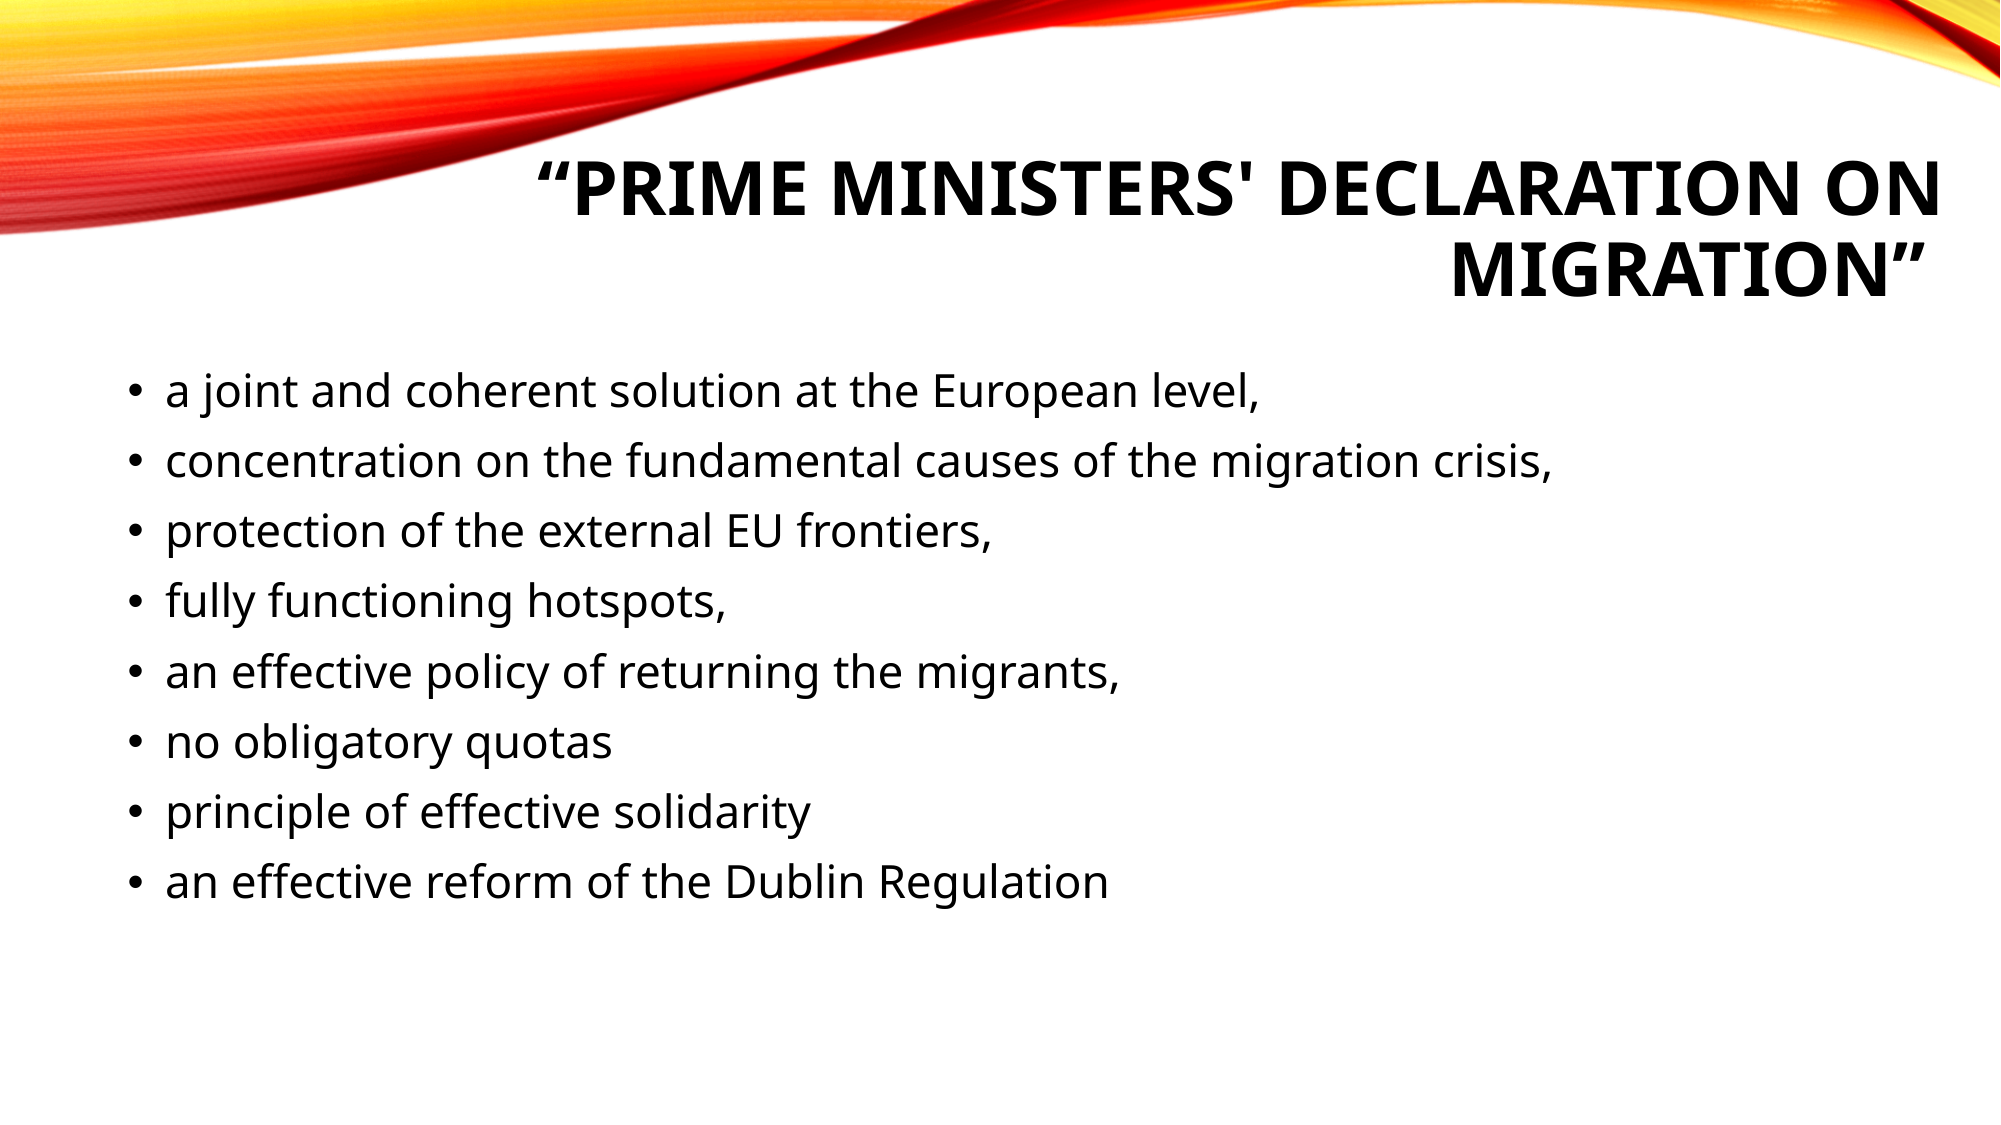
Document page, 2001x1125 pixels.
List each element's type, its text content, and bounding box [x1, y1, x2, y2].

list a joint and coherent solution at the European level, concentration on the fundamental causes of the migration crisis, protection of the external EU frontiers, fully functioning hotspots, an effective policy of returning the migrants, no obligatory quotas principle of effective solidarity an effective reform of the Dublin Regulation [112, 360, 1888, 1021]
picture [0, 0, 2000, 237]
title “Prime Ministers' Declaration on Migration” [460, 125, 1961, 338]
